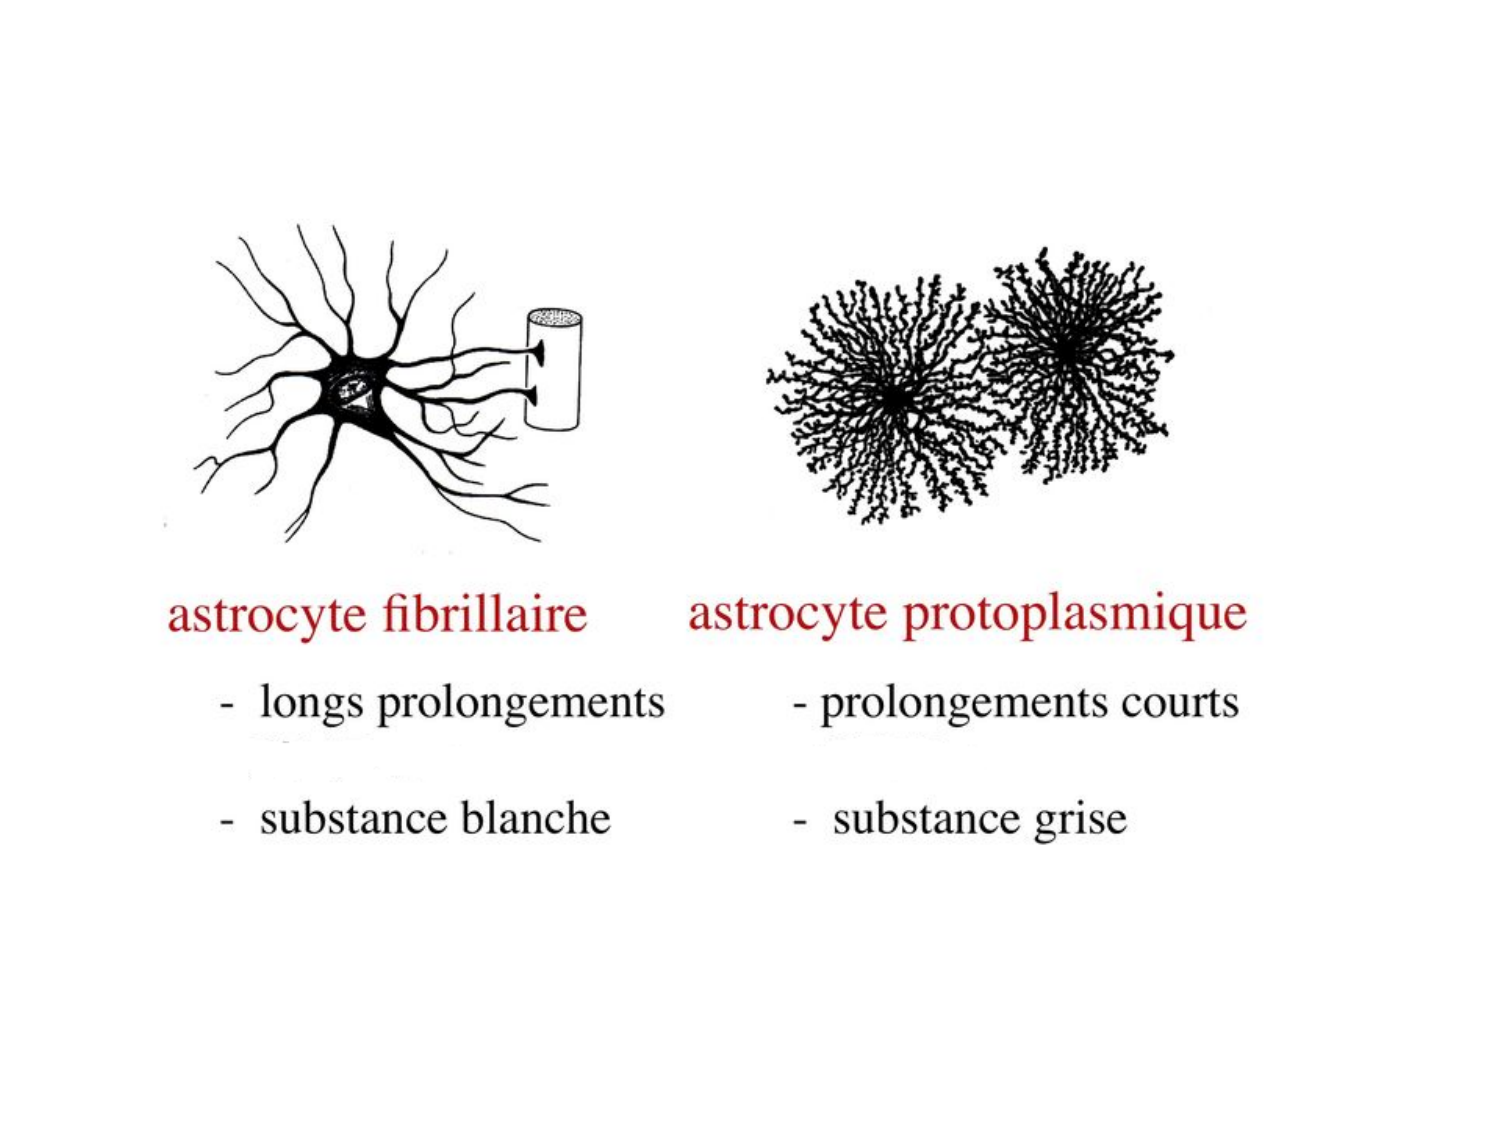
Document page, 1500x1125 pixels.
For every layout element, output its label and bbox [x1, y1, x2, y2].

picture [61, 94, 1439, 1031]
